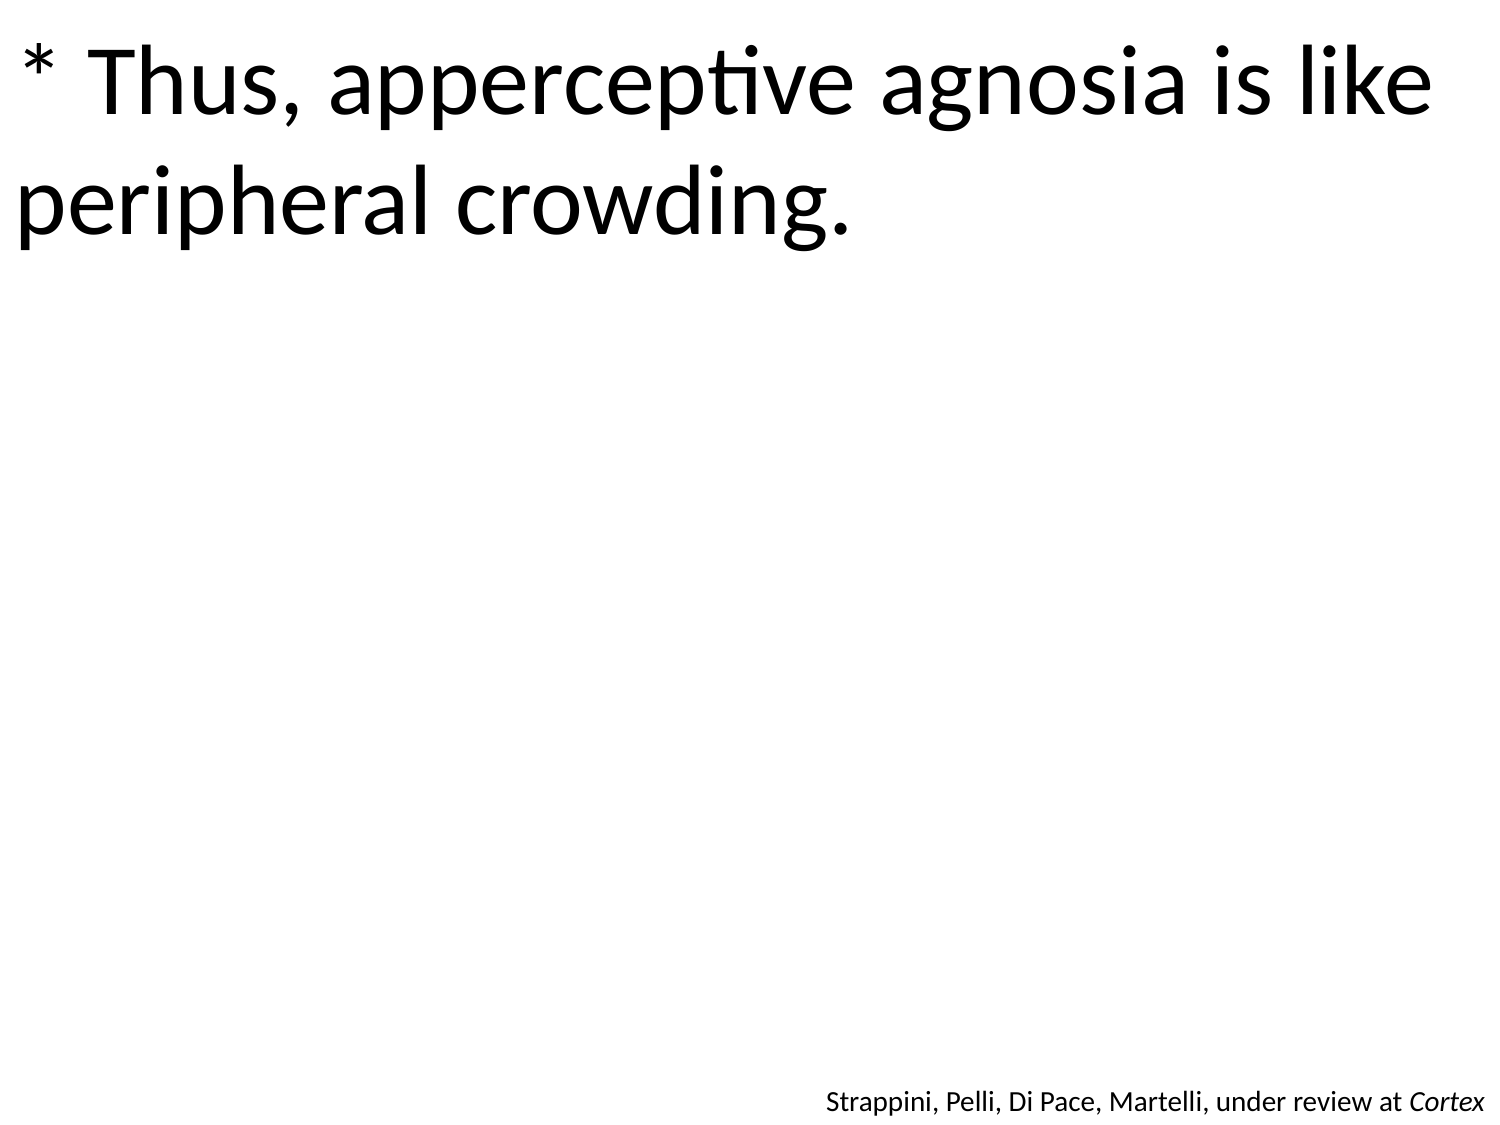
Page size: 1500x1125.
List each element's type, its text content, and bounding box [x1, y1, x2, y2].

text_box * Thus, apperceptive agnosia is like peripheral crowding. [0, 7, 1500, 263]
text_box Strappini, Pelli, Di Pace, Martelli, under review at Cortex [805, 1075, 1500, 1125]
